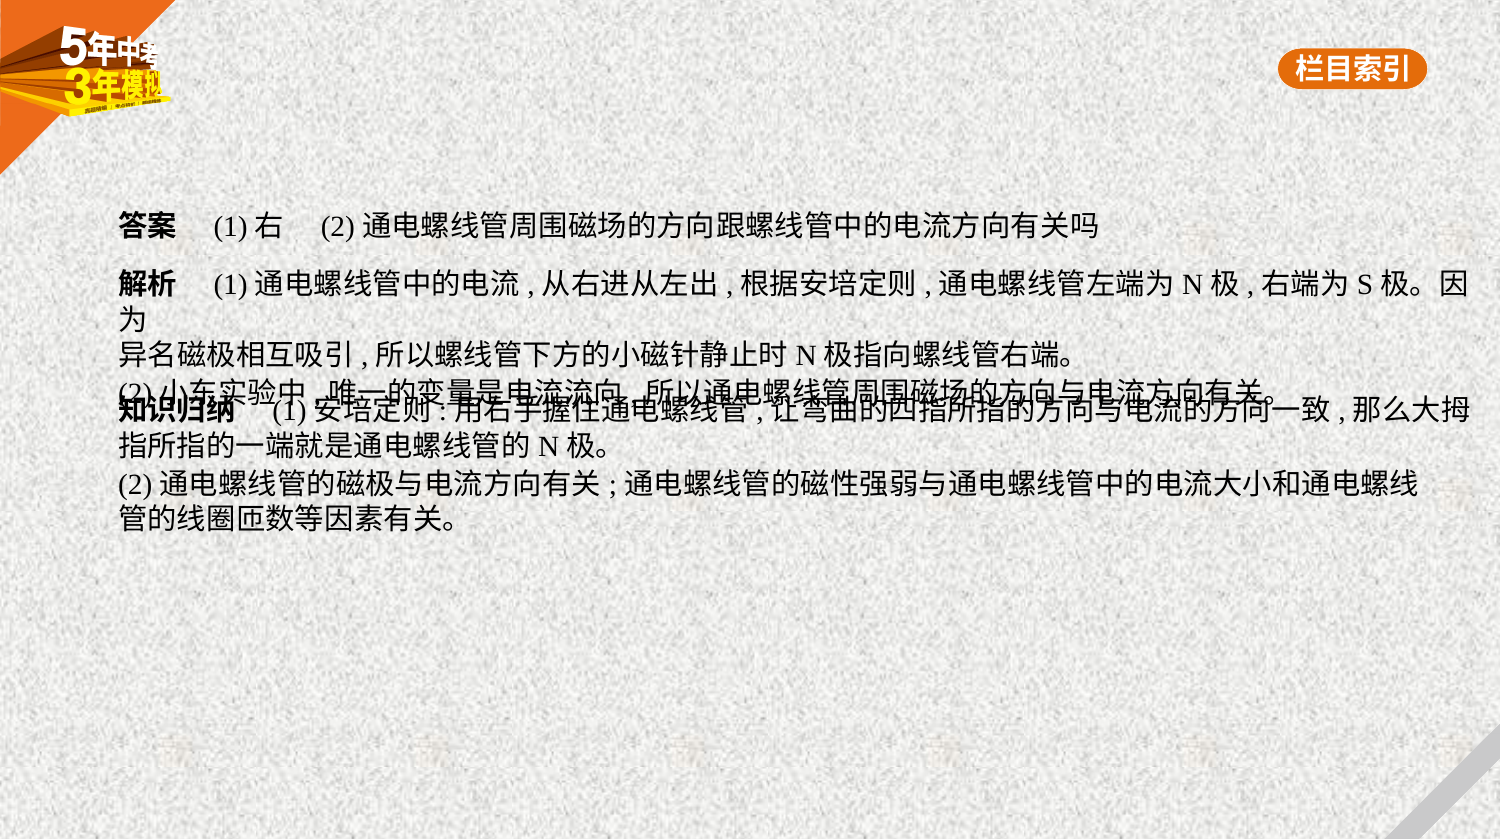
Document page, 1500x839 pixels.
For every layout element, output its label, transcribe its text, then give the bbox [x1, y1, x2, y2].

text_box 答案 (1)右 (2)通电螺线管周围磁场的方向跟螺线管中的电流方向有关吗 [118, 206, 1483, 243]
picture [0, 0, 1500, 839]
text_box 解析 (1)通电螺线管中的电流,从右进从左出,根据安培定则,通电螺线管左端为N极,右端为S极。因为 异名磁极相互吸引,所以螺线管下方的小磁针静止时N极指向螺线管右端。 (2)小东实验中,唯一的变量是电流流向,所以通电螺线管周围磁场的方向与电流方向有关。 [118, 265, 1483, 391]
text_box 知识归纳 (1)安培定则:用右手握住通电螺线管,让弯曲的四指所指的方向与电流的方向一致,那么大拇 指所指的一端就是通电螺线管的N极。 (2)通电螺线管的磁极与电流方向有关;通电螺线管的磁性强弱与通电螺线管中的电流大小和通电螺线 管的线圈匝数等因素有关。 [118, 391, 1483, 536]
